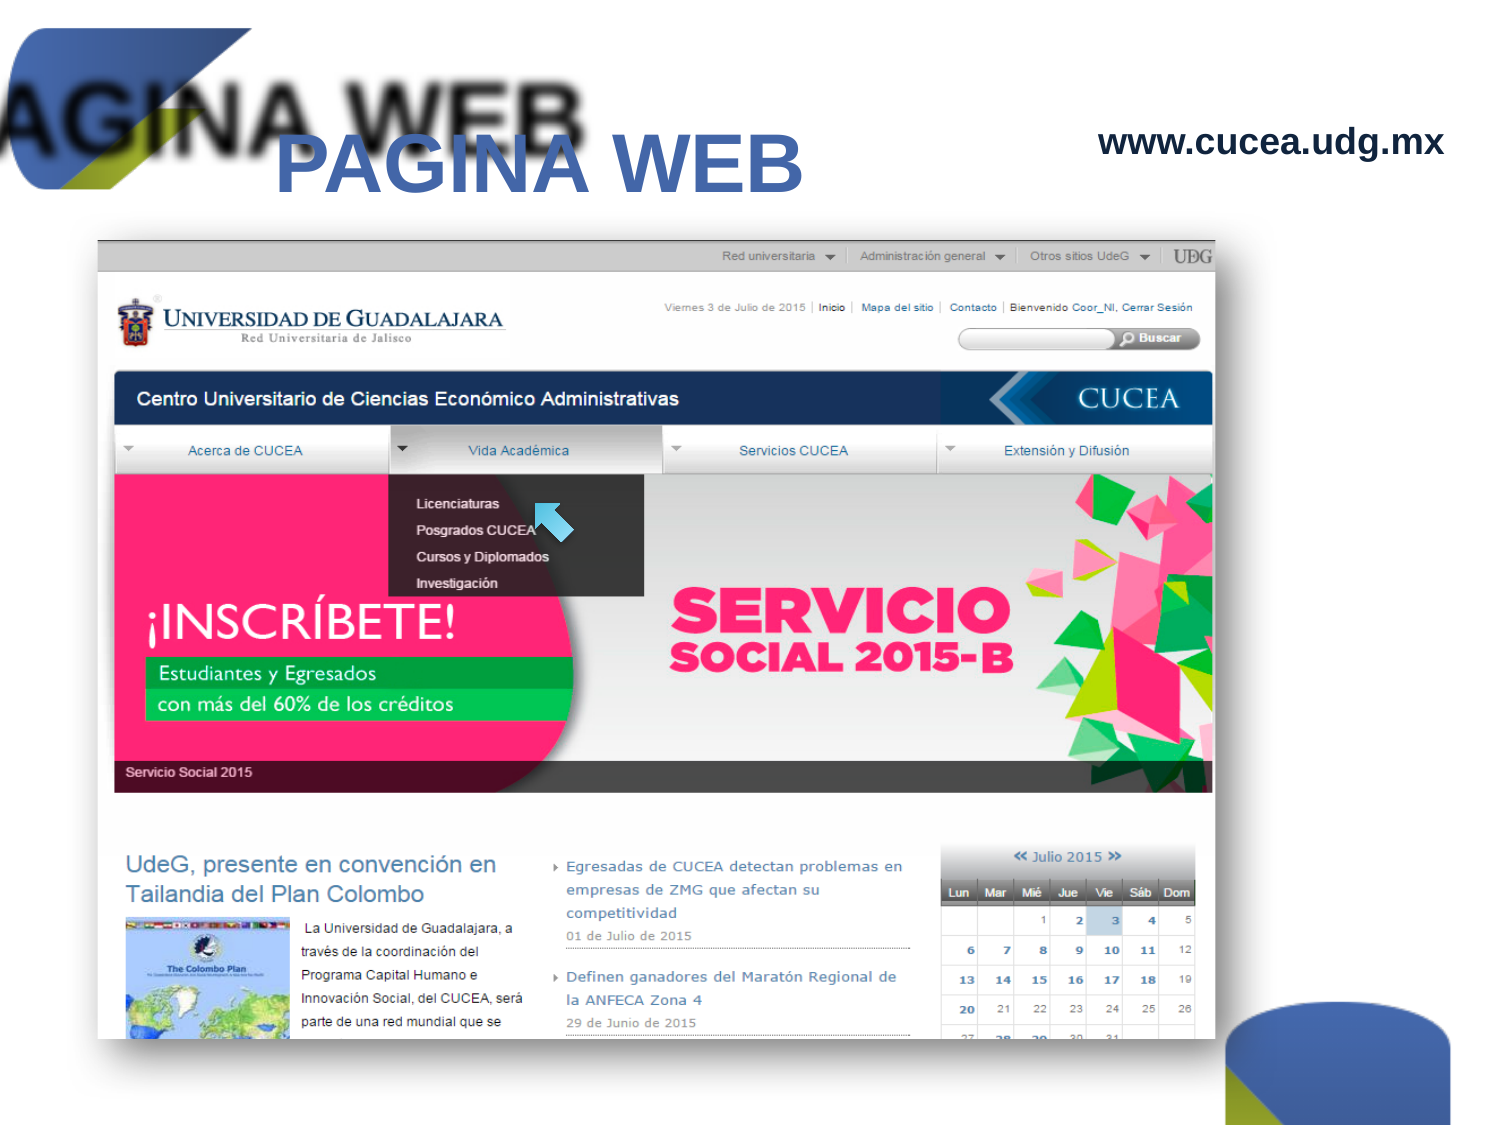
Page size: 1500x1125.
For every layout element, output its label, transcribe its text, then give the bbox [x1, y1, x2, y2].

text_box PAGINA WEB [263, 98, 1342, 221]
text_box www.cucea.udg.mx [1342, 109, 1460, 169]
picture [1185, 919, 1461, 1125]
picture [0, 0, 260, 219]
picture [97, 240, 1216, 1039]
